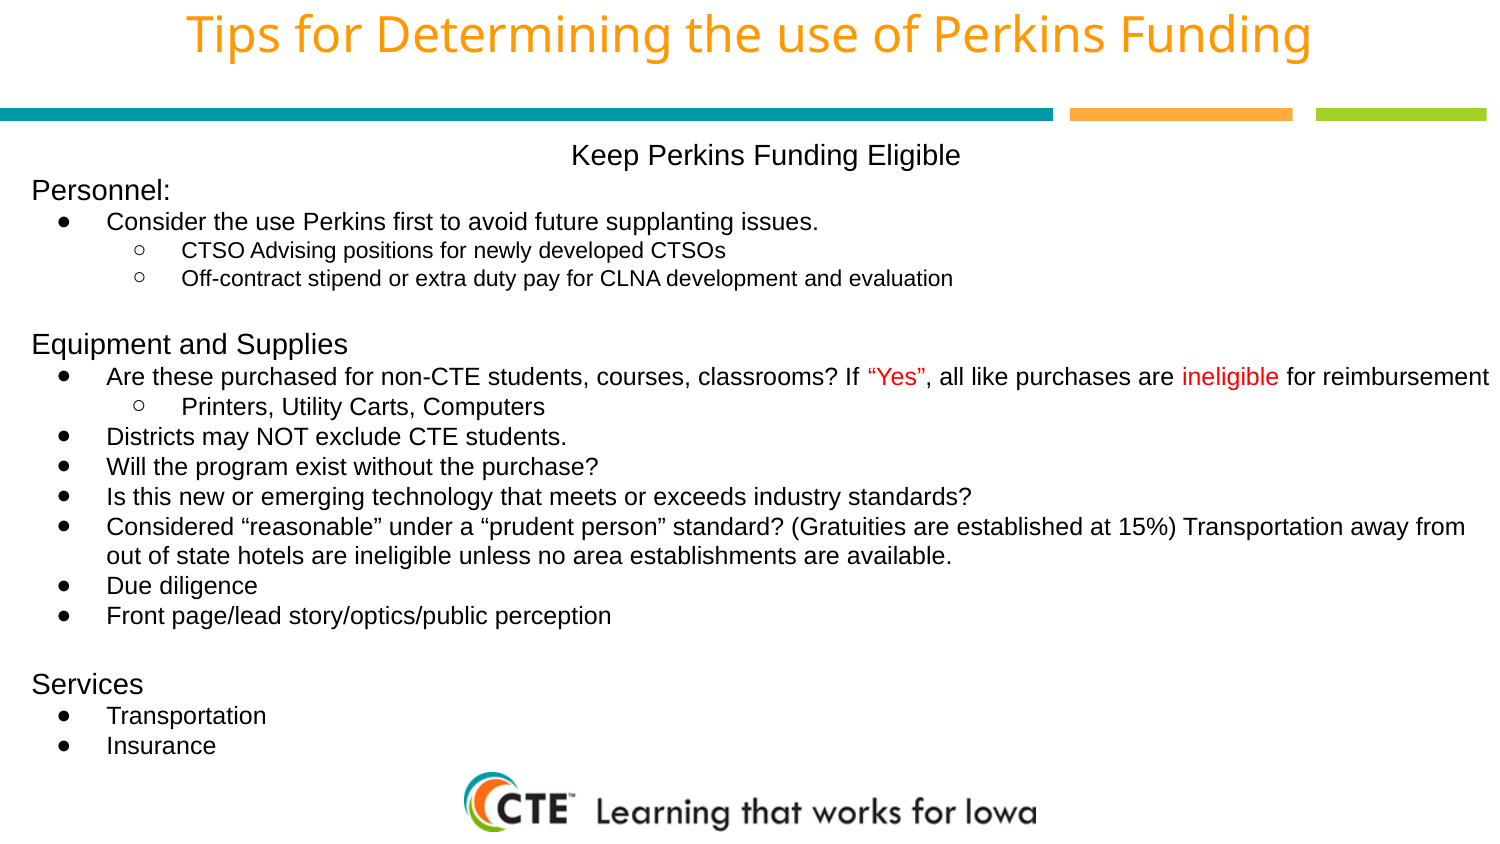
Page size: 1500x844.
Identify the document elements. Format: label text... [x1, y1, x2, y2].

text_box Keep Perkins Funding Eligible Personnel: Consider the use Perkins first to avoid future supplanting issues. CTSO Advising positions for newly developed CTSOs Off-contract stipend or extra duty pay for CLNA development and evaluation Equipment and Supplies Are these purchased for non-CTE students, courses, classrooms? If “Yes”, all like purchases are ineligible for reimbursement Printers, Utility Carts, Computers Districts may NOT exclude CTE students. Will the program exist without the purchase? Is this new or emerging technology that meets or exceeds industry standards? Considered “reasonable” under a “prudent person” standard? (Gratuities are established at 15%) Transportation away from out of state hotels are ineligible unless no area establishments are available. Due diligence Front page/lead story/optics/public perception Services Transportation Insurance [16, 120, 1500, 775]
text_box [0, 108, 12, 121]
text_box Tips for Determining the use of Perkins Funding [16, 0, 1484, 109]
text_box [1458, 108, 1487, 120]
list [12, 108, 1458, 773]
picture [464, 771, 1036, 832]
